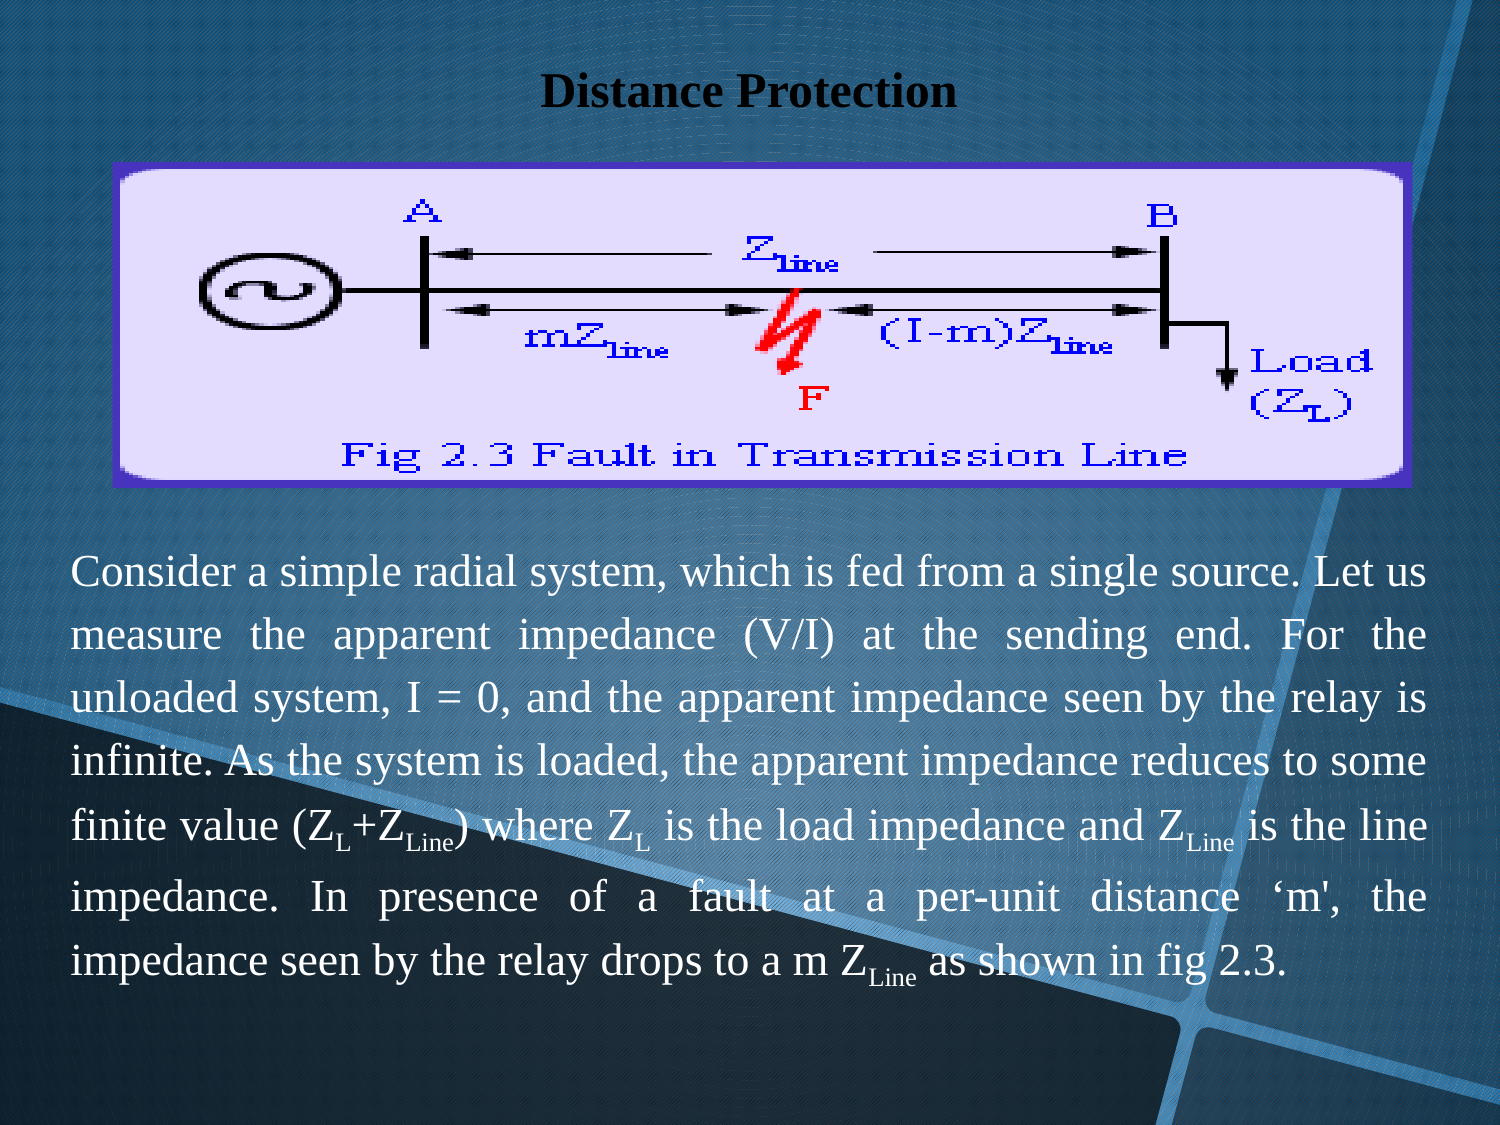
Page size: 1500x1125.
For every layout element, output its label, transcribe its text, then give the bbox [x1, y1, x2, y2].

picture [111, 161, 1413, 488]
text_box Consider a simple radial system, which is fed from a single source. Let us measure the apparent impedance (V/I) at the sending end. For the unloaded system, I = 0, and the apparent impedance seen by the relay is infinite. As the system is loaded, the apparent impedance reduces to some finite value (ZL+ZLine) where ZL is the load impedance and ZLine is the line impedance. In presence of a fault at a per-unit distance ‘m', the impedance seen by the relay drops to a m ZLine as shown in fig 2.3. [55, 524, 1444, 1000]
text_box Distance Protection [525, 49, 973, 125]
